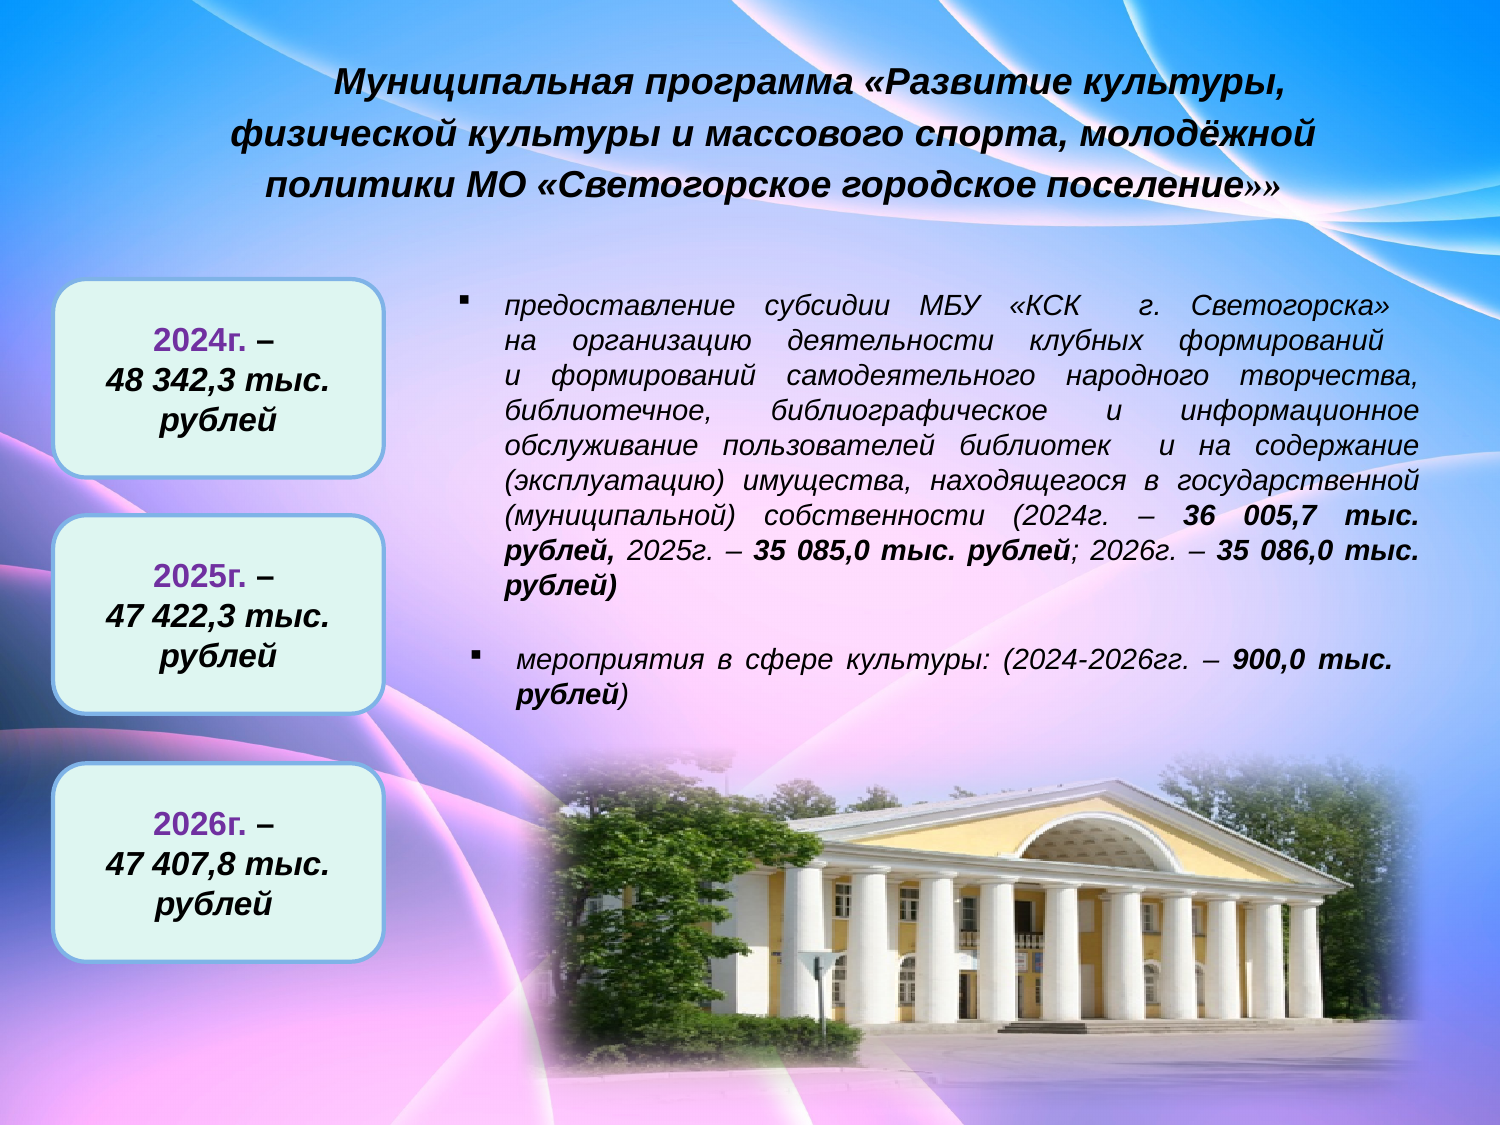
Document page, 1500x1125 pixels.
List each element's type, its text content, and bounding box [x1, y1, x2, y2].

text_box Муниципальная программа «Развитие культуры, физической культуры и массового спорта, молодёжной политики МО «Светогорское городское поселение»» [171, 42, 1376, 213]
text_box 2026г. – 47 407,8 тыс. рублей [50, 761, 386, 964]
text_box предоставление субсидии МБУ «КСК г. Светогорска» на организацию деятельности клубных формирований и формирований самодеятельного народного творчества, библиотечное, библиографическое и информационное обслуживание пользователей библиотек и на содержание (эксплуатацию) имущества, находящегося в государственной (муниципальной) собственности (2024г. – 36 005,7 тыс. рублей, 2025г. – 35 085,0 тыс. рублей; 2026г. – 35 086,0 тыс. рублей) [442, 278, 1435, 609]
text_box мероприятия в сфере культуры: (2024-2026гг. – 900,0 тыс. рублей) [454, 633, 1409, 718]
text_box 2025г. – 47 422,3 тыс. рублей [50, 513, 386, 716]
picture [0, 0, 1500, 1125]
text_box 2024г. – 48 342,3 тыс. рублей [50, 276, 386, 480]
